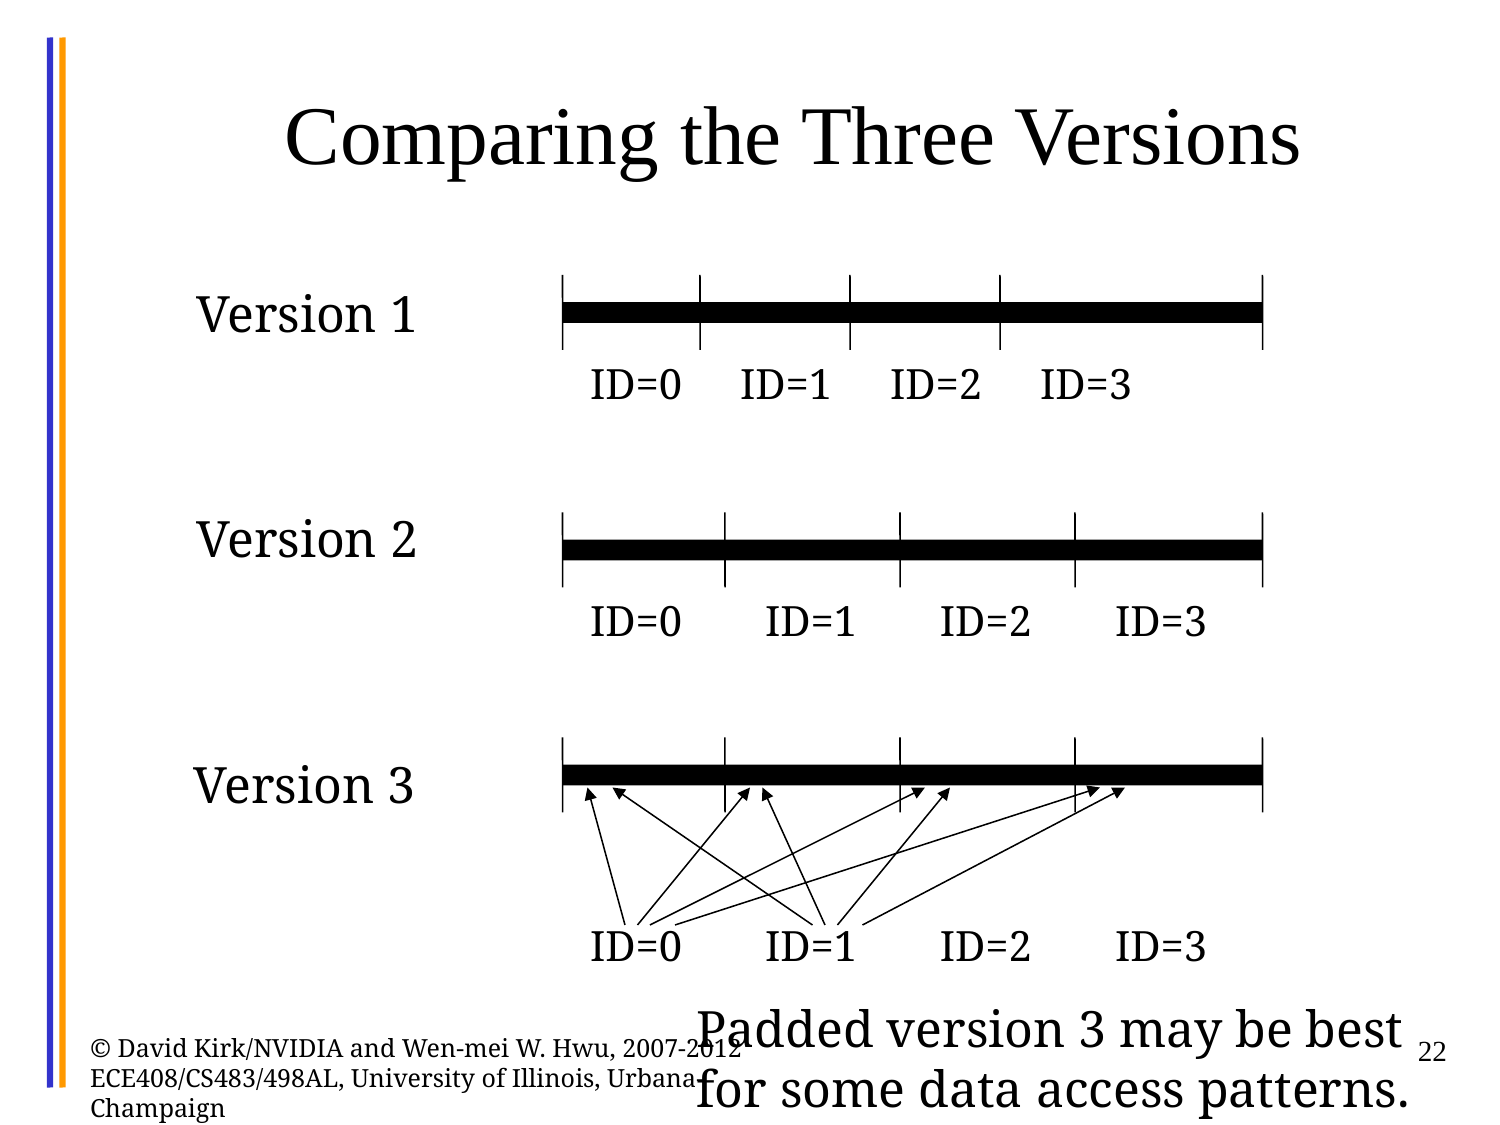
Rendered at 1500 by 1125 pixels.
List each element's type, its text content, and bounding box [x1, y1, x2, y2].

text_box Version 2 [181, 499, 433, 575]
text_box Padded version 3 may be best for some data access patterns. [681, 990, 1425, 1125]
text_box [761, 787, 826, 926]
text_box [862, 787, 1126, 926]
text_box [793, 787, 925, 854]
text_box [897, 785, 1100, 854]
text_box ID=1 [750, 587, 873, 653]
text_box Version 3 [179, 746, 431, 822]
slide_number 22 [1425, 1024, 1463, 1101]
title Comparing the Three Versions [112, 37, 1475, 225]
text_box ID=3 [1100, 587, 1223, 653]
text_box [701, 787, 751, 848]
text_box ID=3 [1100, 912, 1223, 978]
text_box ID=1 [750, 912, 873, 978]
text_box ID=0 [575, 350, 698, 415]
text_box ID=1 [725, 350, 848, 415]
text_box ID=2 [925, 912, 1048, 978]
text_box ID=3 [1025, 350, 1148, 415]
footer © David Kirk/NVIDIA and Wen-mei W. Hwu, 2007-2012 ECE408/CS483/498AL, University of Illinois, Urbana-Champaign [74, 1024, 681, 1101]
text_box Version 1 [181, 274, 433, 350]
text_box [612, 787, 813, 926]
text_box ID=0 [575, 587, 698, 653]
text_box [837, 787, 950, 926]
text_box [584, 787, 626, 926]
text_box ID=2 [925, 587, 1048, 653]
text_box ID=2 [875, 350, 998, 415]
text_box ID=0 [575, 912, 698, 978]
